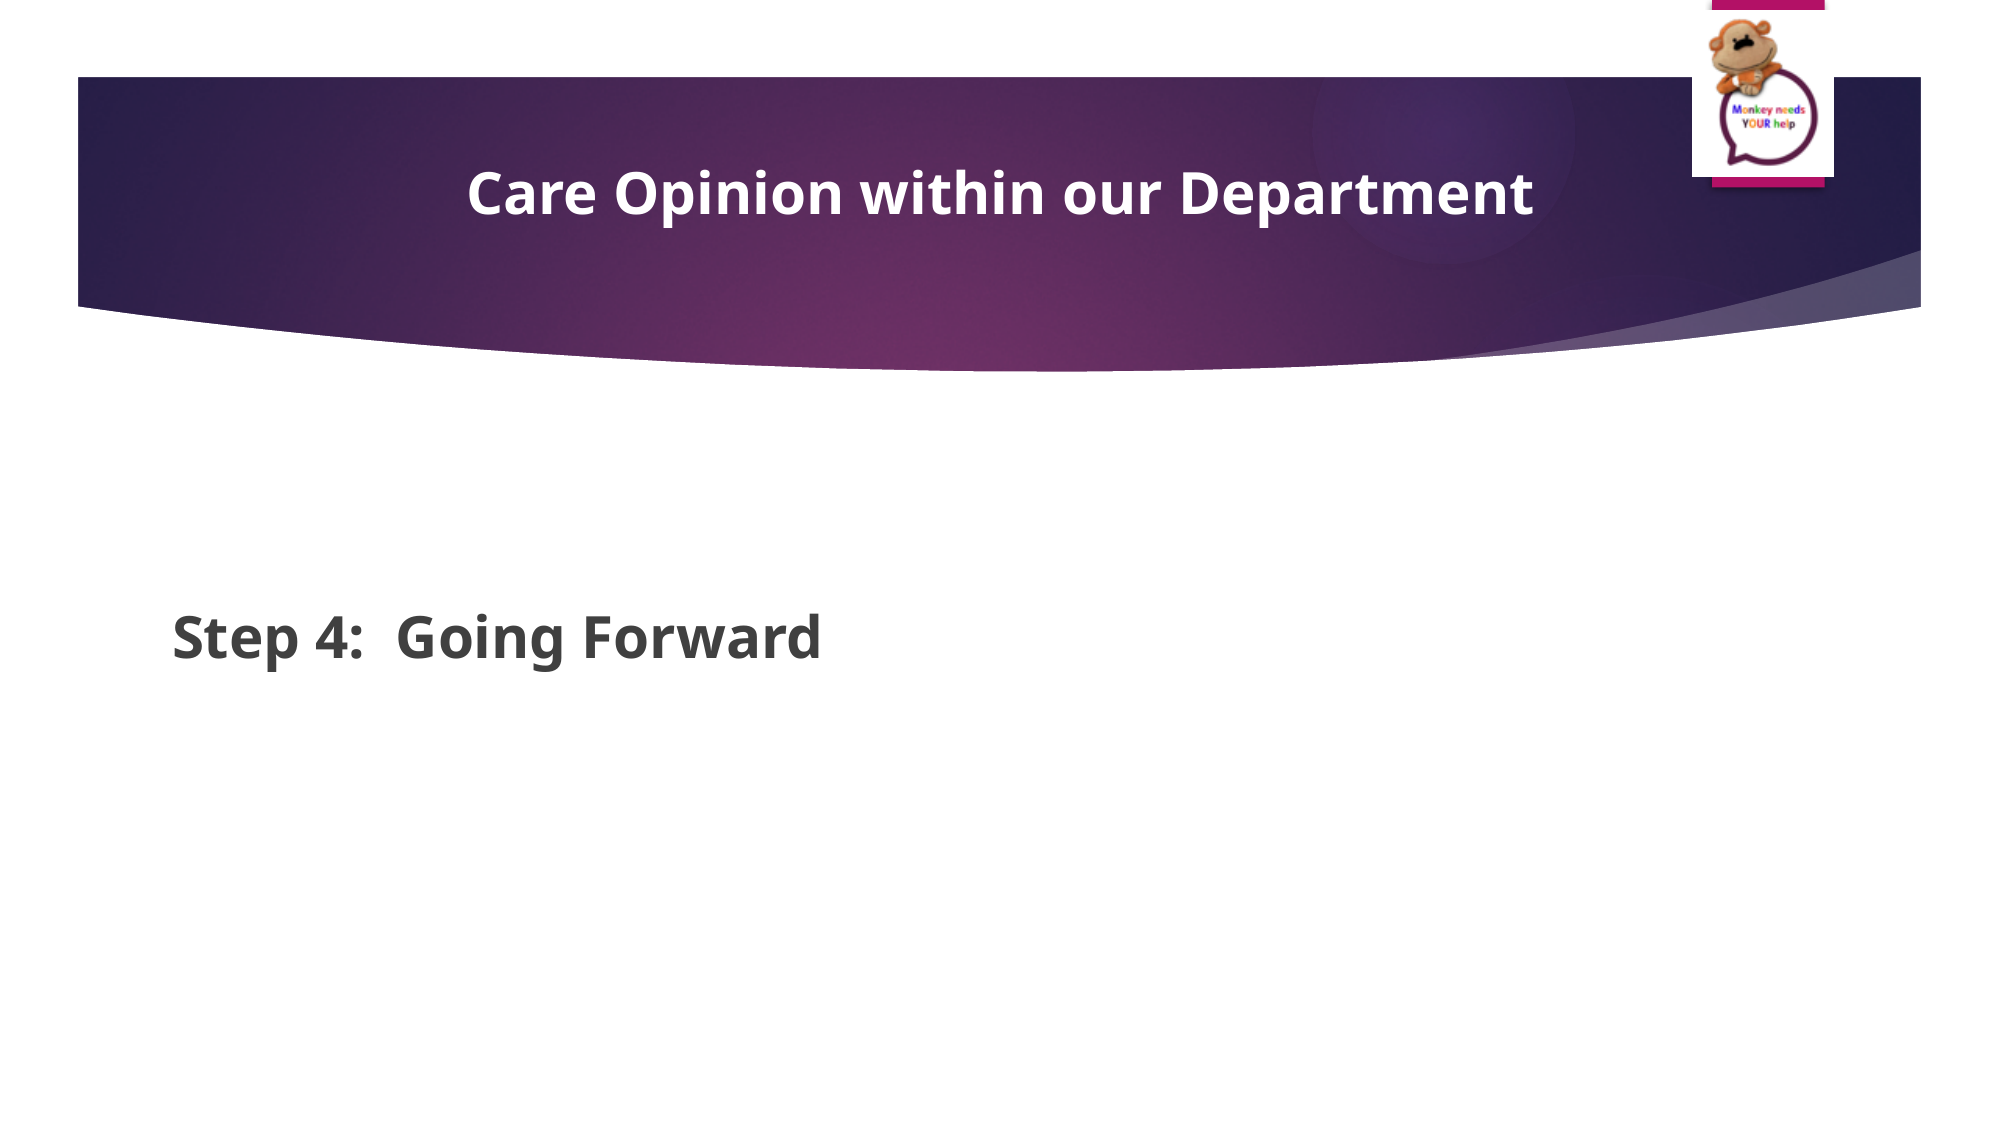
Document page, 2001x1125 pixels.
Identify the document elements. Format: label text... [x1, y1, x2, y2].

text_box Care Opinion within our Department [451, 148, 1550, 234]
list Step 4: Going Forward [157, 593, 1844, 704]
picture [1691, 10, 1835, 177]
